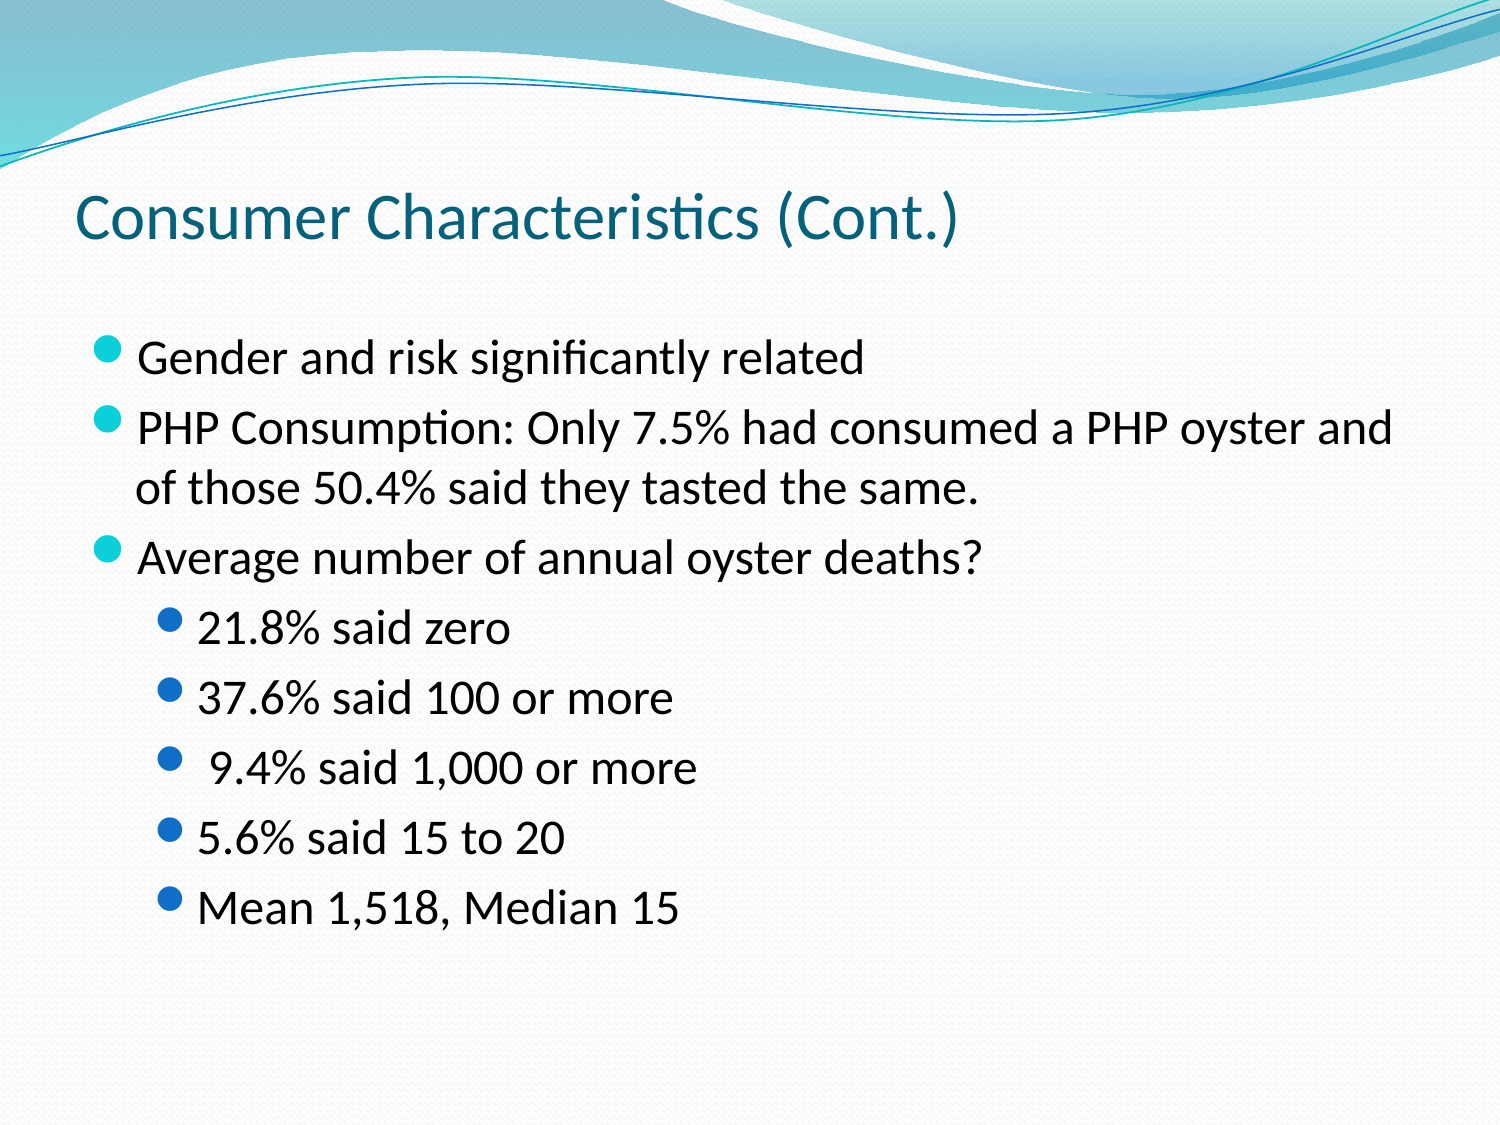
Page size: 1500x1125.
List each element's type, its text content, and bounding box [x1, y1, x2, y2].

list Gender and risk significantly related PHP Consumption: Only 7.5% had consumed a PHP oyster and of those 50.4% said they tasted the same. Average number of annual oyster deaths? 21.8% said zero 37.6% said 100 or more 9.4% said 1,000 or more 5.6% said 15 to 20 Mean 1,518, Median 15 [75, 317, 1425, 1038]
title Consumer Characteristics (Cont.) [75, 115, 1425, 303]
